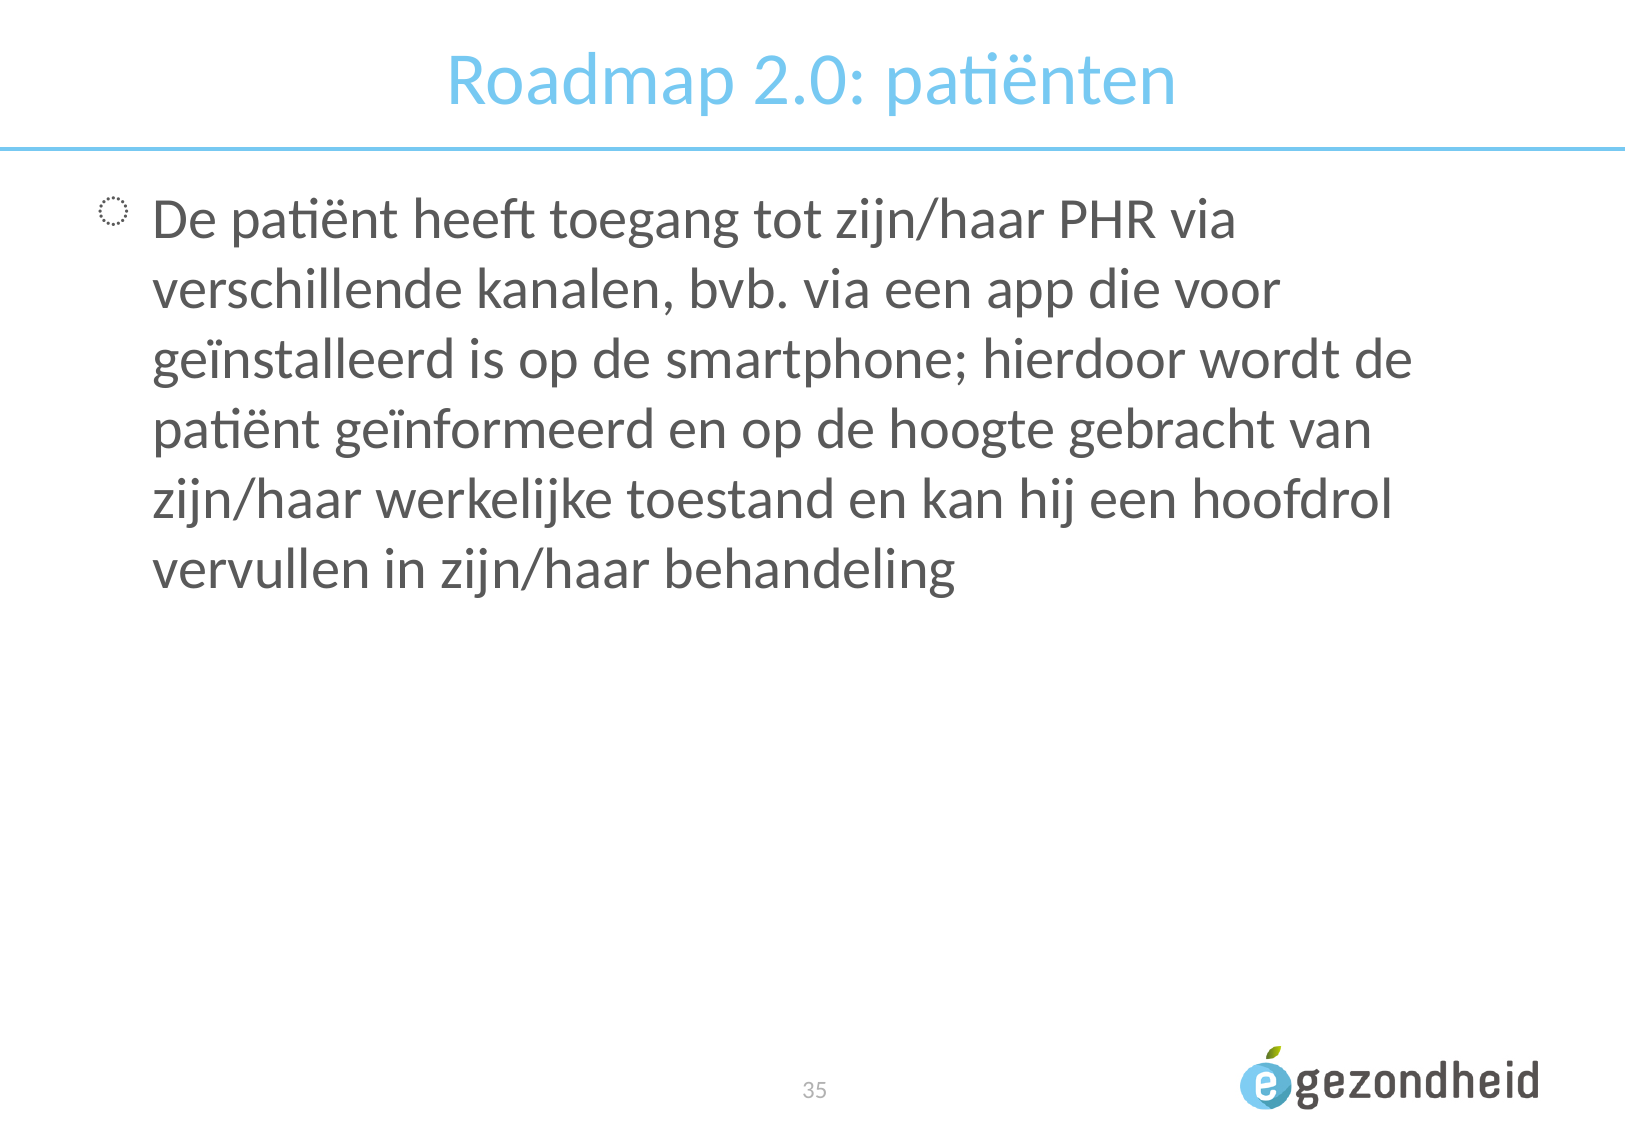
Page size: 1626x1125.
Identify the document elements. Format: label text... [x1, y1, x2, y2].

title Roadmap 2.0: patiënten [0, 0, 1625, 149]
slide_number 35 [625, 1058, 1005, 1119]
list De patiënt heeft toegang tot zijn/haar PHR via verschillende kanalen, bvb. via een app die voor geïnstalleerd is op de smartphone; hierdoor wordt de patiënt geïnformeerd en op de hoogte gebracht van zijn/haar werkelijke toestand en kan hij een hoofdrol vervullen in zijn/haar behandeling [81, 172, 1544, 1035]
picture [1209, 1037, 1568, 1125]
